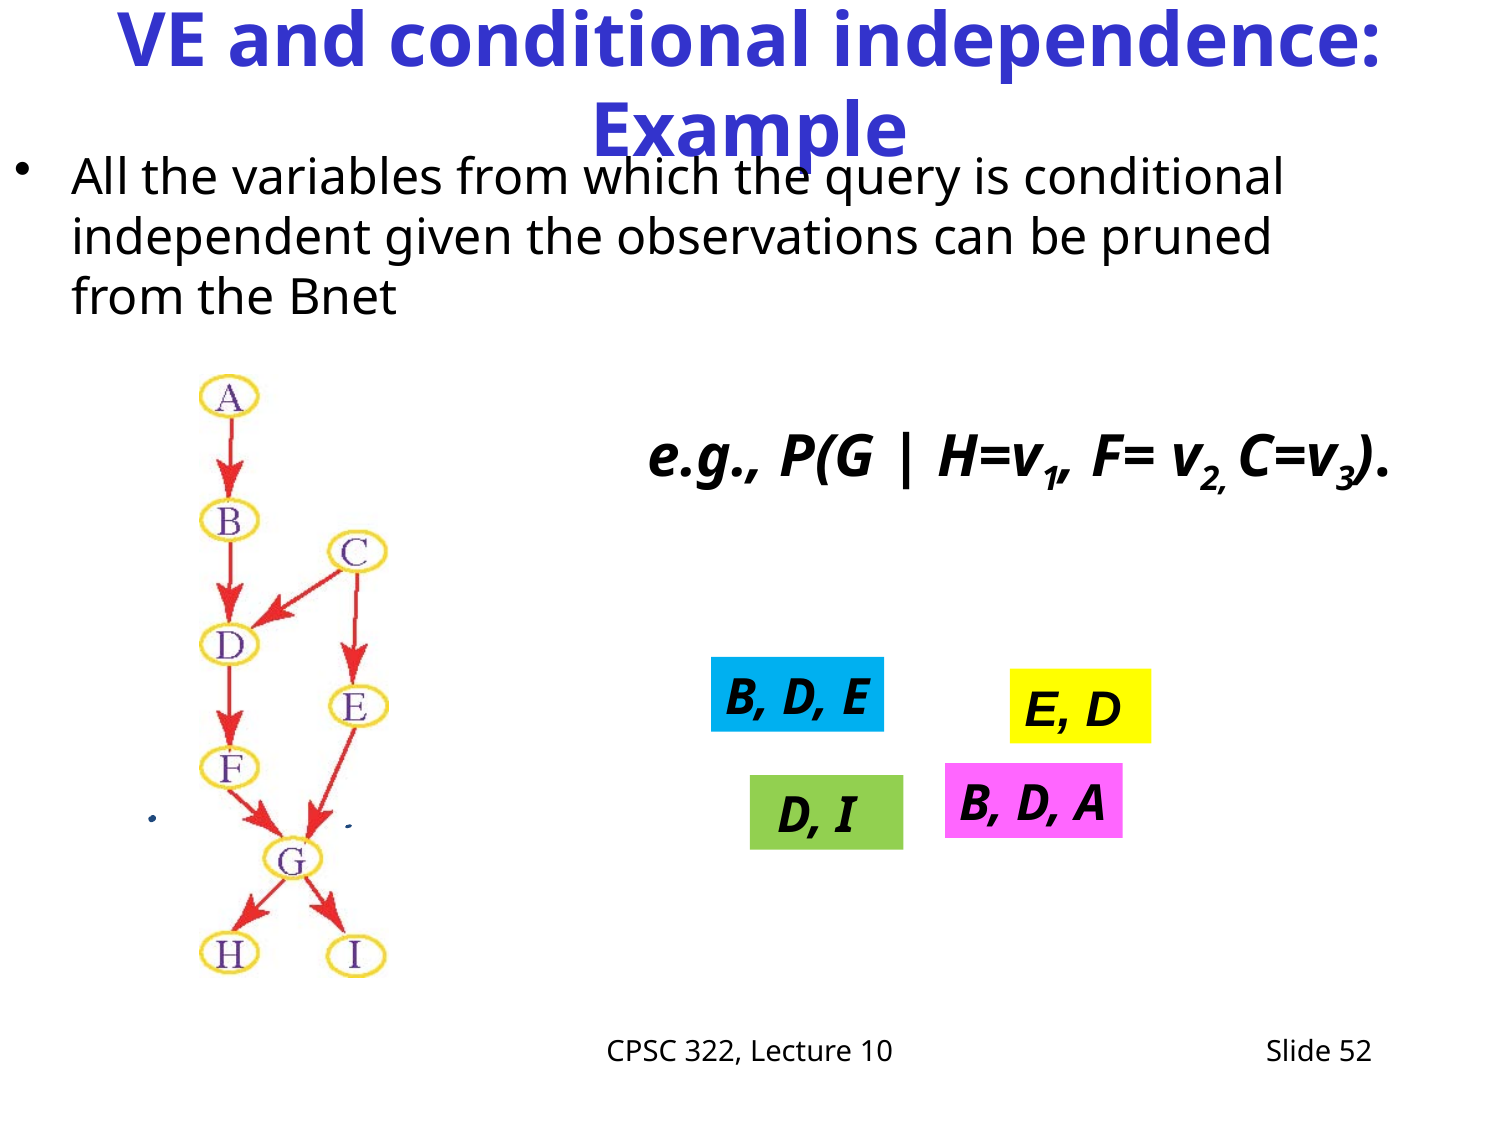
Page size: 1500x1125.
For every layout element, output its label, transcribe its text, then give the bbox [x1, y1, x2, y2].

text_box B, D, E [711, 656, 885, 732]
picture [198, 374, 389, 978]
text_box B, D, A [945, 763, 1123, 838]
title VE and conditional independence: Example [0, 24, 1500, 138]
list e.g., P(G | H=v1, F= v2, C=v3). [632, 409, 1460, 517]
text_box D, I [749, 775, 904, 850]
slide_number Slide 52 [1074, 1024, 1388, 1101]
text_box All the variables from which the query is conditional independent given the observations can be pruned from the Bnet [0, 137, 1388, 244]
footer CPSC 322, Lecture 10 [512, 1024, 988, 1101]
text_box E, D [1009, 668, 1152, 744]
